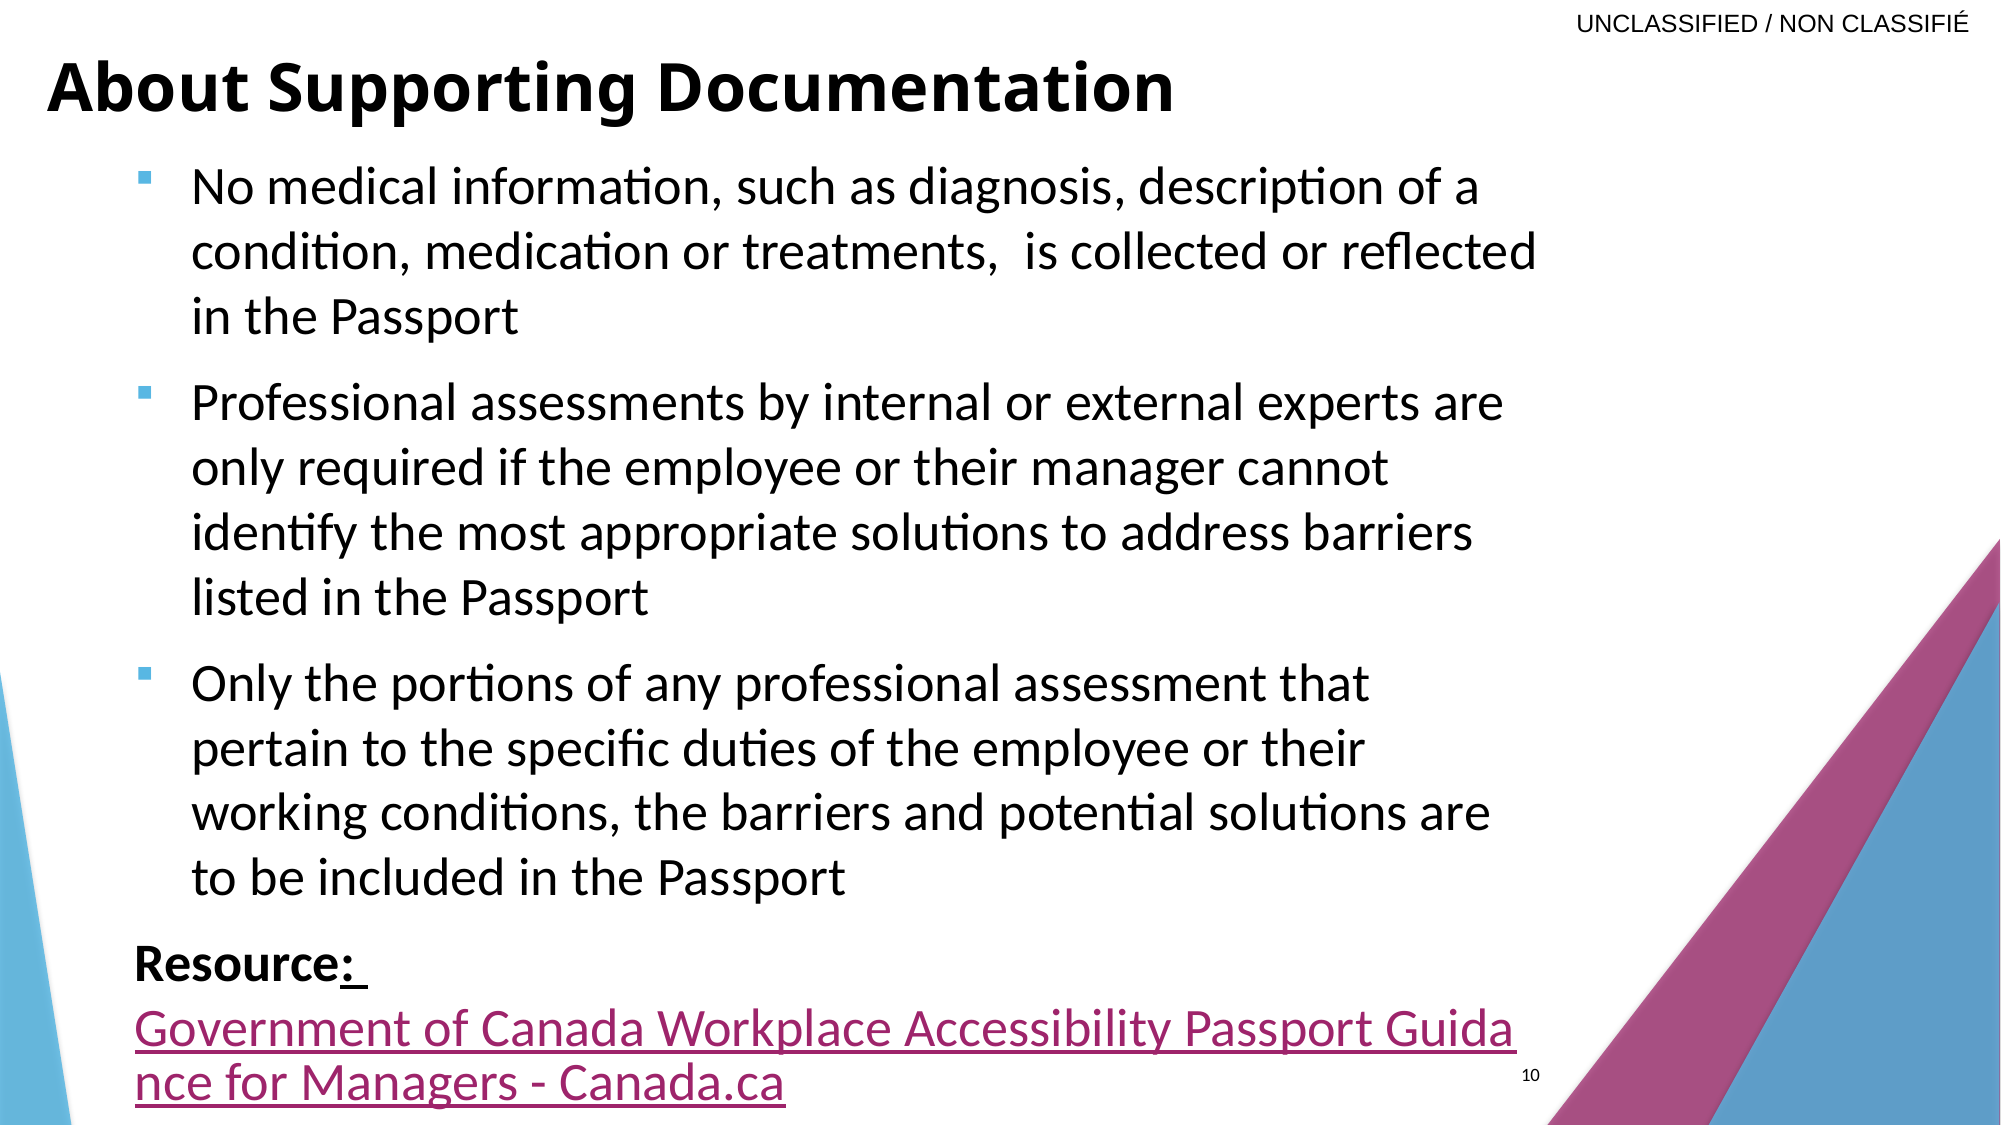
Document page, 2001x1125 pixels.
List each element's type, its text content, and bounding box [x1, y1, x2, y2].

list No medical information, such as diagnosis, description of a condition, medication or treatments, is collected or reflected in the Passport Professional assessments by internal or external experts are only required if the employee or their manager cannot identify the most appropriate solutions to address barriers listed in the Passport Only the portions of any professional assessment that pertain to the specific duties of the employee or their working conditions, the barriers and potential solutions are to be included in the Passport Resource: Government of Canada Workplace Accessibility Passport Guidance for Managers - Canada.ca [119, 142, 1556, 1045]
title About Supporting Documentation [32, 36, 1761, 169]
slide_number 10 [1442, 1044, 1555, 1104]
